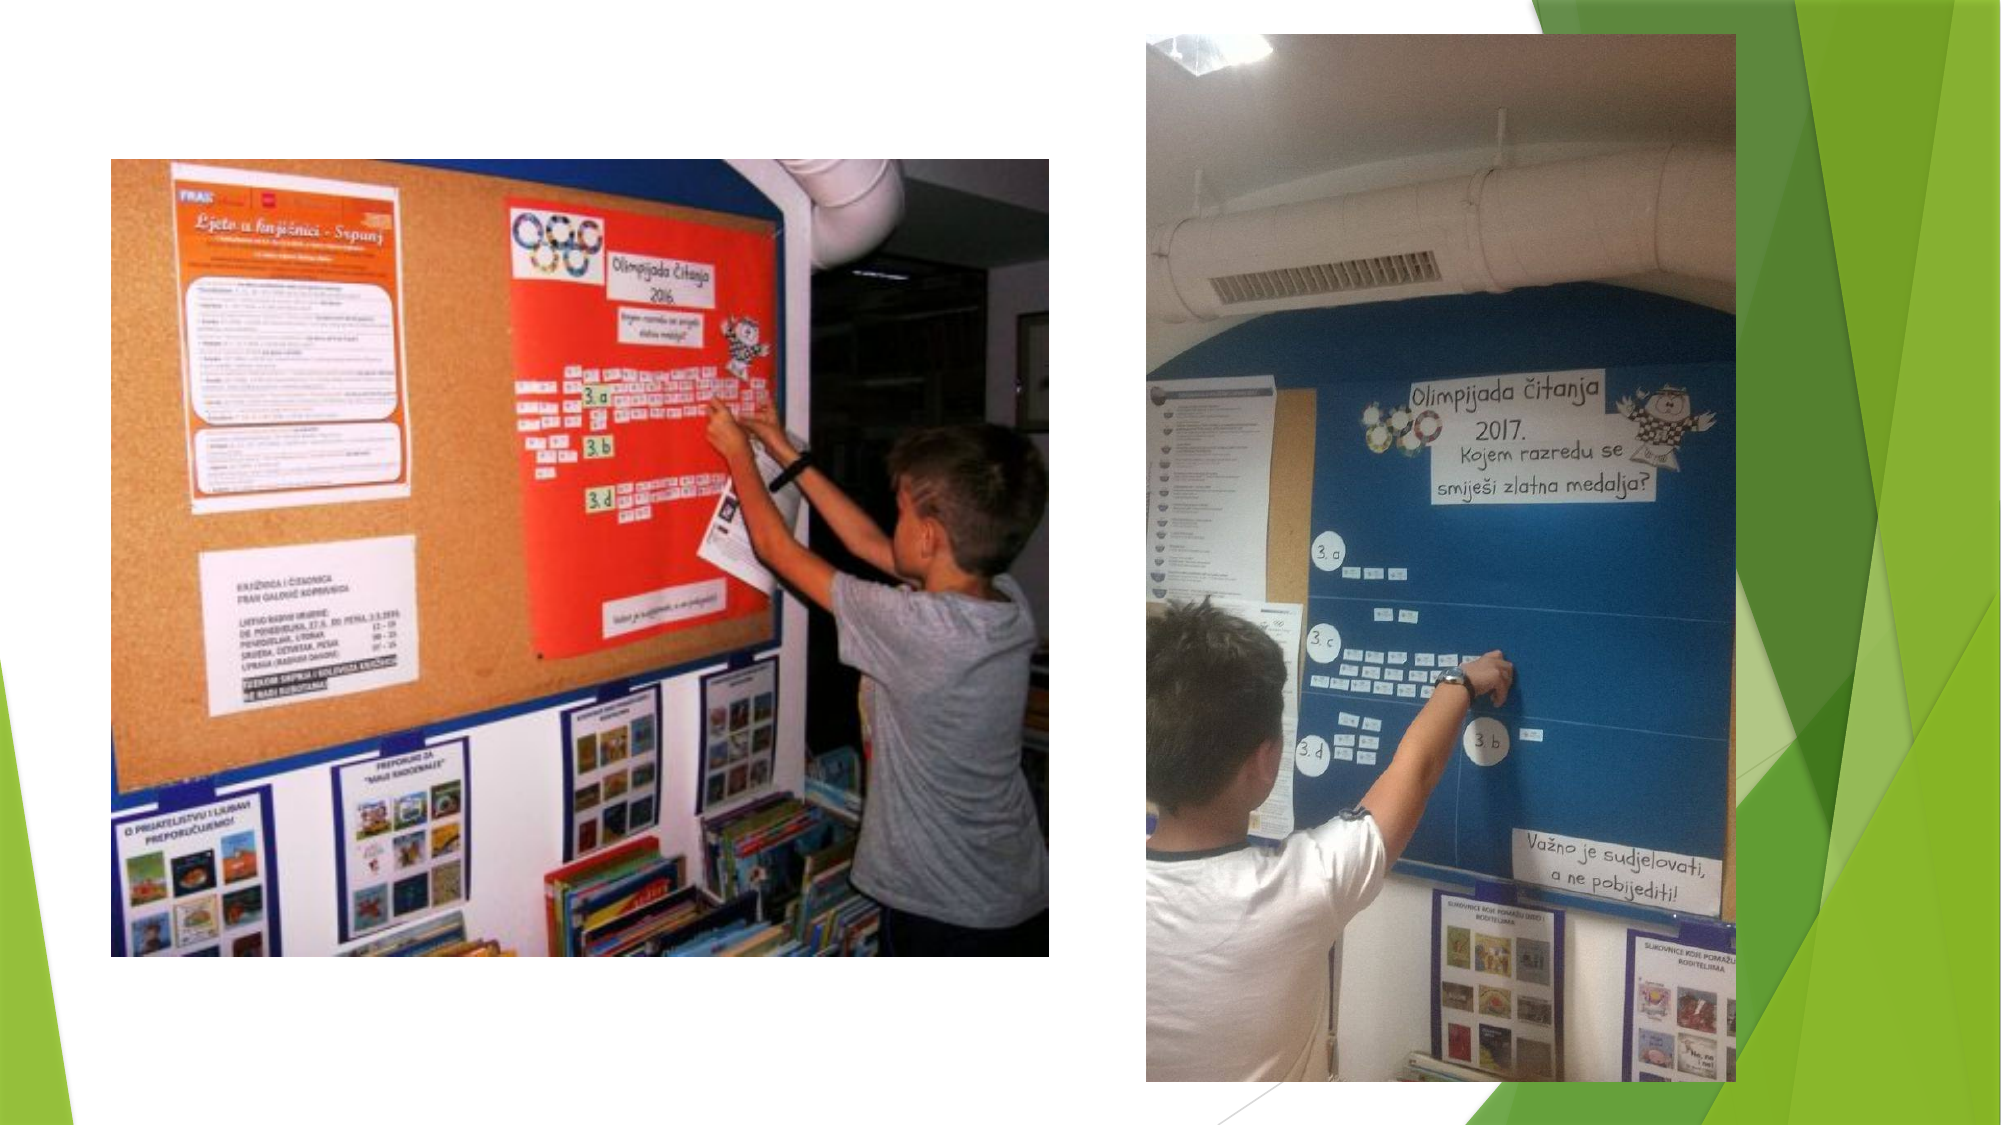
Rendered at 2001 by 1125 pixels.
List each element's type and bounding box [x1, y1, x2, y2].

picture [110, 158, 1050, 958]
list [1146, 33, 1736, 1083]
